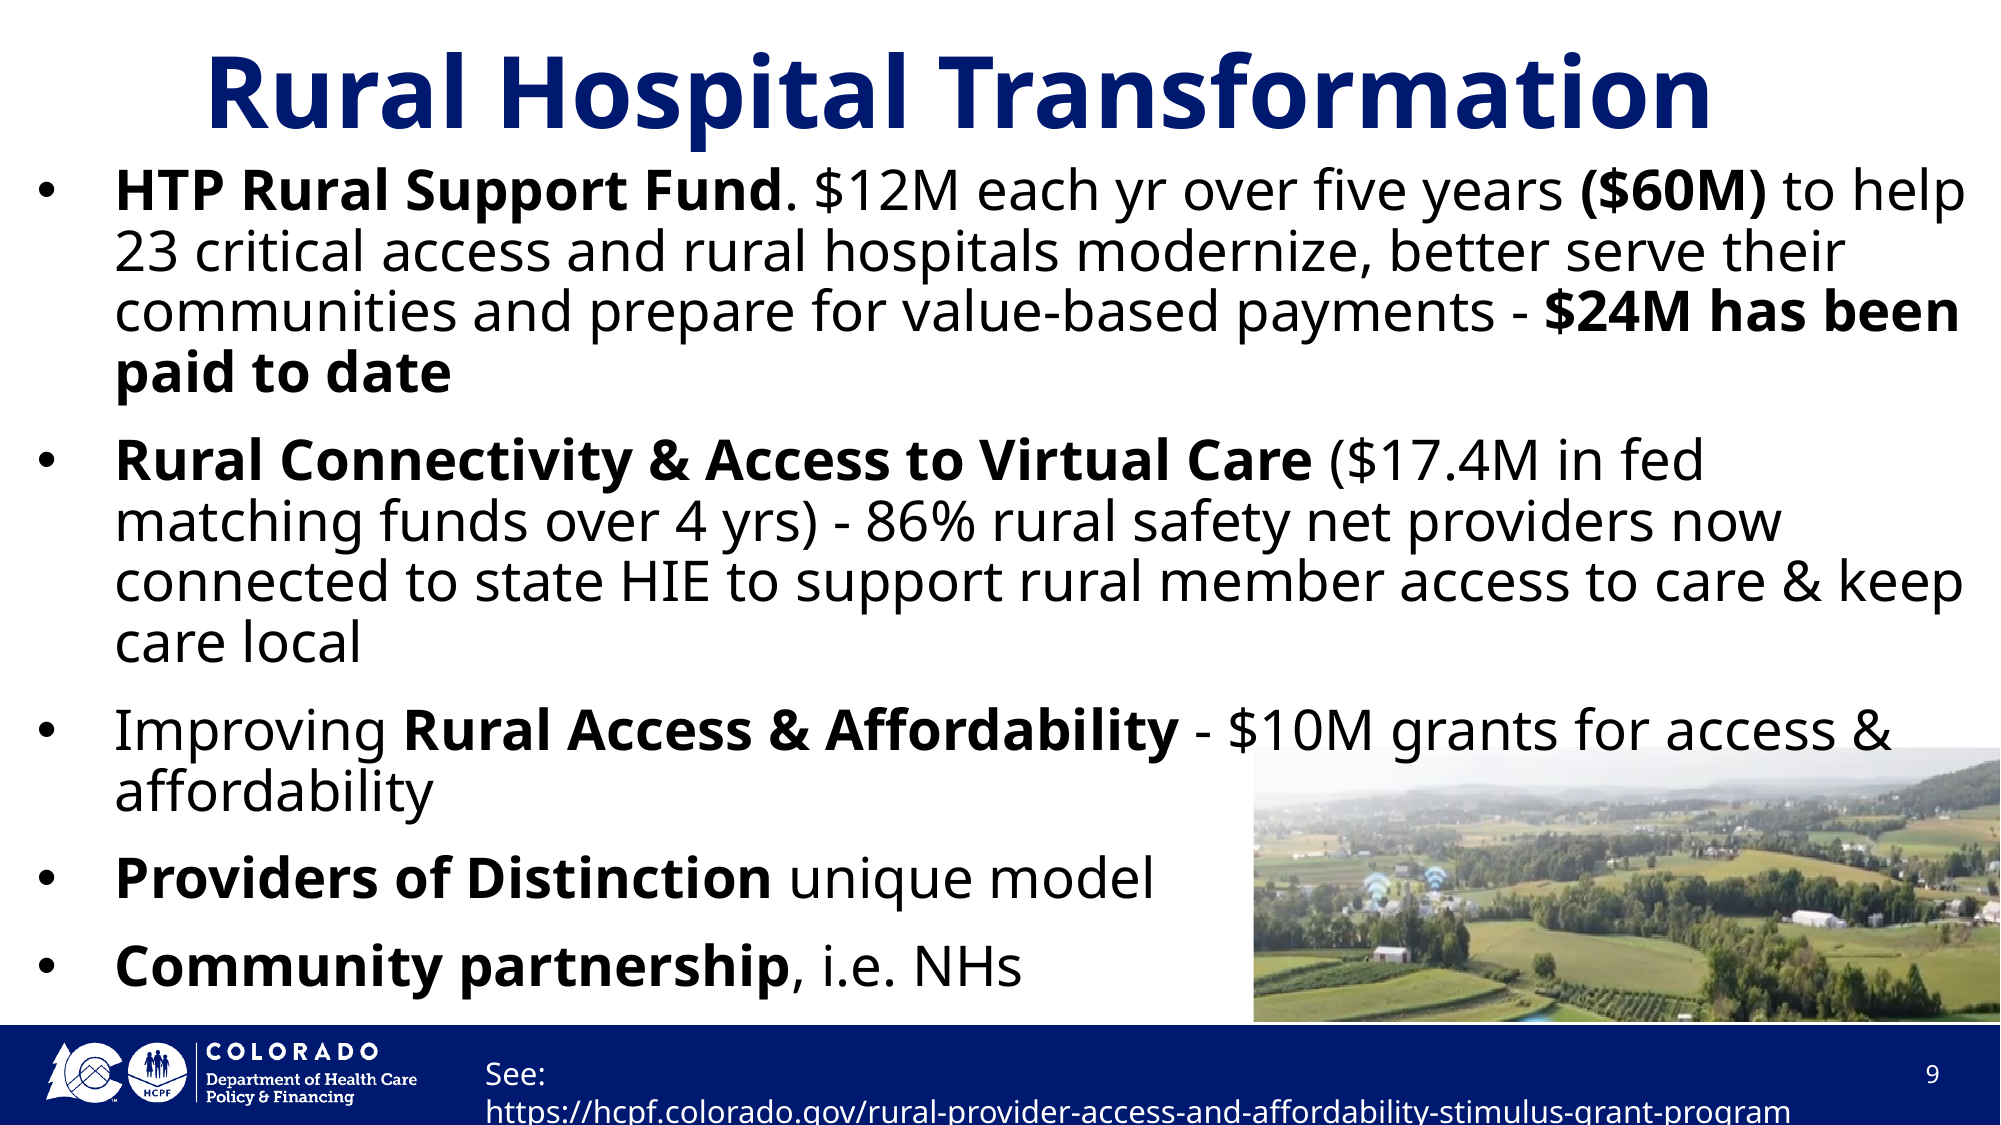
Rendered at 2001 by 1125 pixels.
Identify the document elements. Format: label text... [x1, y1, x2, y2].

title Rural Hospital Transformation [0, 0, 1922, 154]
text_box See: https://hcpf.colorado.gov/rural-provider-access-and-affordability-stimulus-grant-program [465, 1034, 1870, 1125]
picture [45, 1042, 417, 1106]
picture [1253, 747, 2000, 1022]
list HTP Rural Support Fund. $12M each yr over five years ($60M) to help 23 critical access and rural hospitals modernize, better serve their communities and prepare for value-based payments - $24M has been paid to date Rural Connectivity & Access to Virtual Care ($17.4M in fed matching funds over 4 yrs) - 86% rural safety net providers now connected to state HIE to support rural member access to care & keep care local Improving Rural Access & Affordability - $10M grants for access & affordability Providers of Distinction unique model Community partnership, i.e. NHs [0, 154, 1985, 574]
slide_number 9 [1504, 1045, 1955, 1106]
